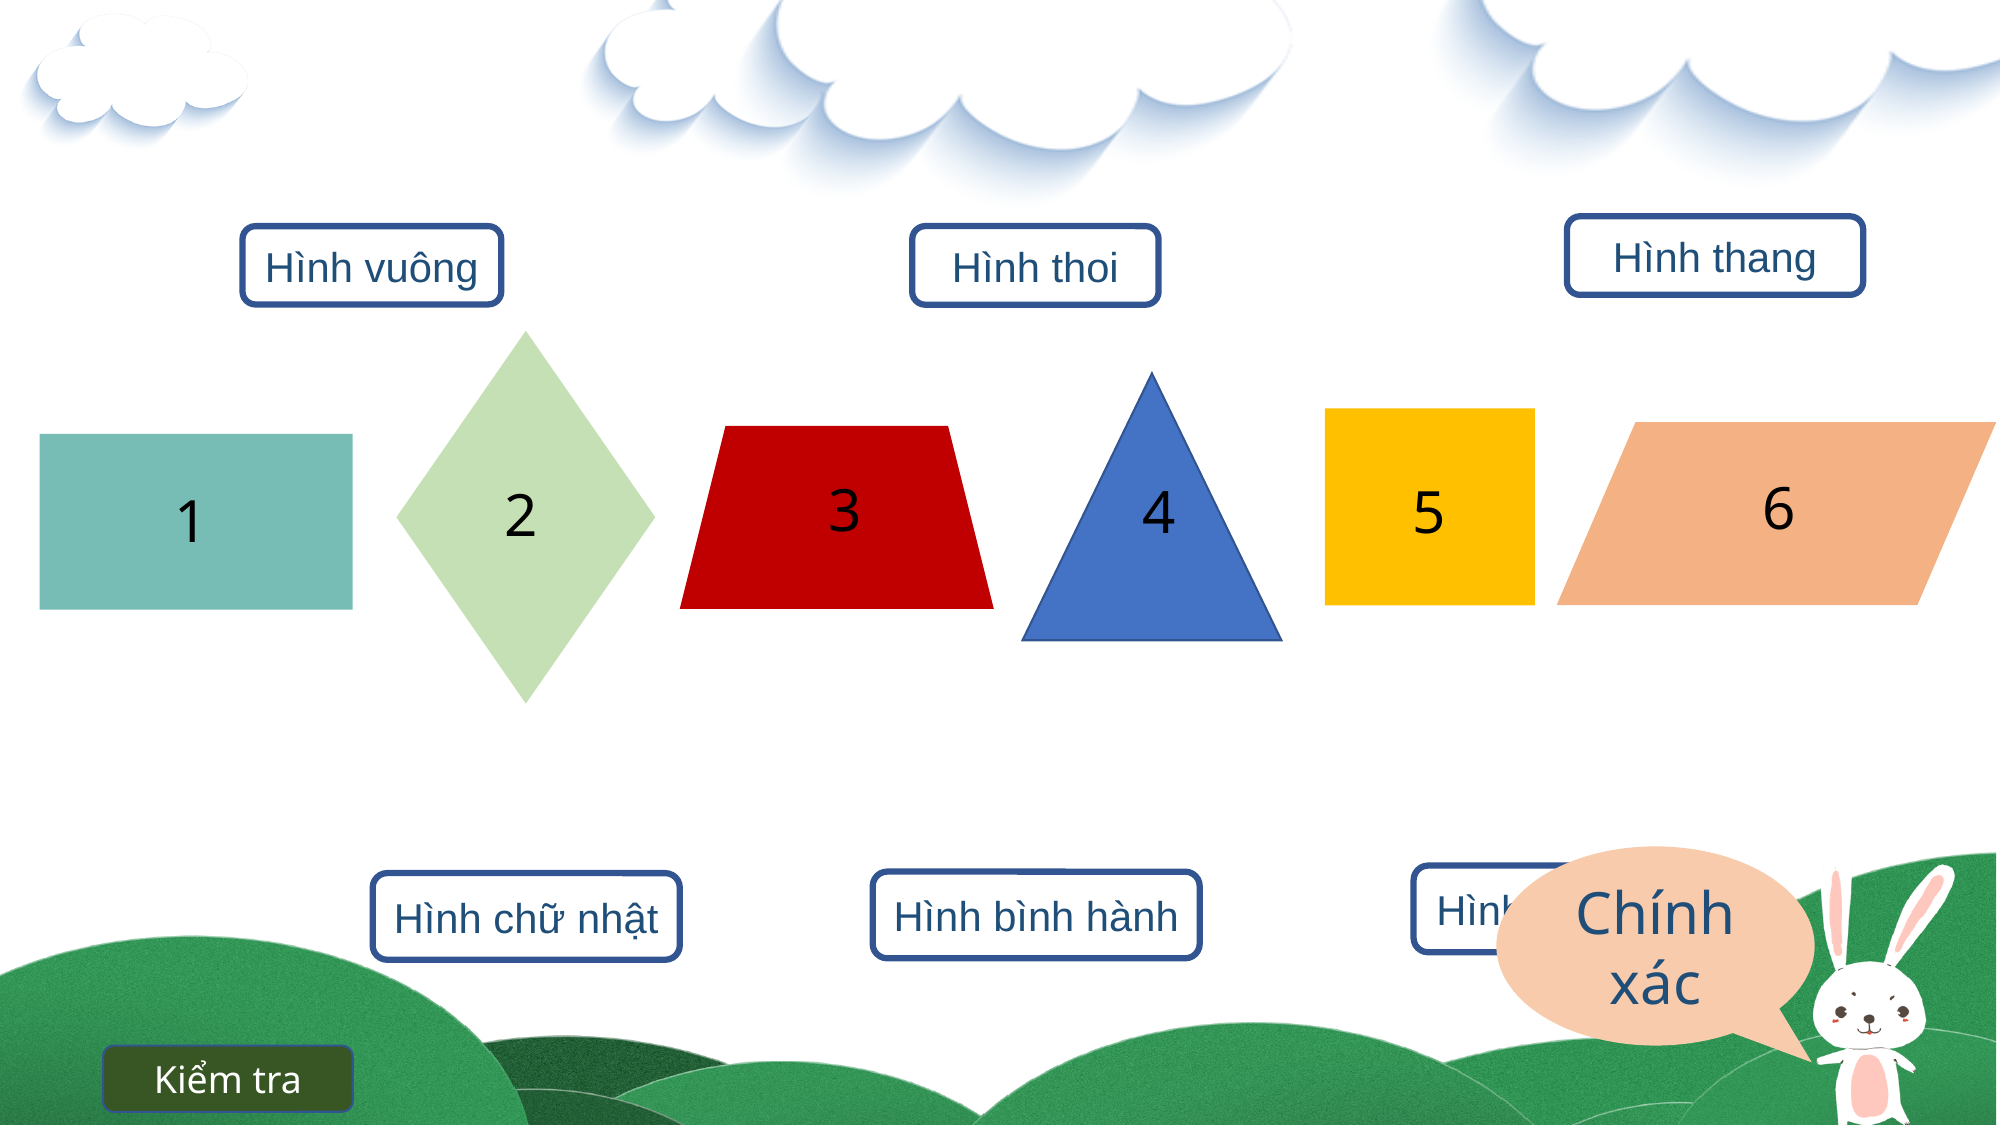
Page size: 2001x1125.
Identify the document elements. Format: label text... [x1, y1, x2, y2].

picture [18, 13, 248, 150]
picture [1429, 0, 2000, 188]
text_box 6 [1748, 463, 1847, 549]
text_box 5 [1397, 468, 1497, 553]
text_box 1 [159, 476, 249, 562]
text_box [1555, 421, 1998, 607]
text_box 4 [1127, 468, 1227, 553]
text_box [1324, 407, 1536, 606]
text_box Hình vuông [241, 225, 503, 306]
text_box [395, 328, 657, 706]
text_box [1020, 371, 1284, 642]
text_box 2 [490, 470, 590, 556]
text_box [678, 424, 996, 610]
text_box 3 [813, 466, 913, 551]
picture [0, 845, 1997, 1125]
text_box Hình thang [1565, 215, 1865, 296]
text_box [38, 433, 354, 611]
text_box Hình thoi [911, 225, 1160, 306]
picture [579, 0, 1293, 208]
